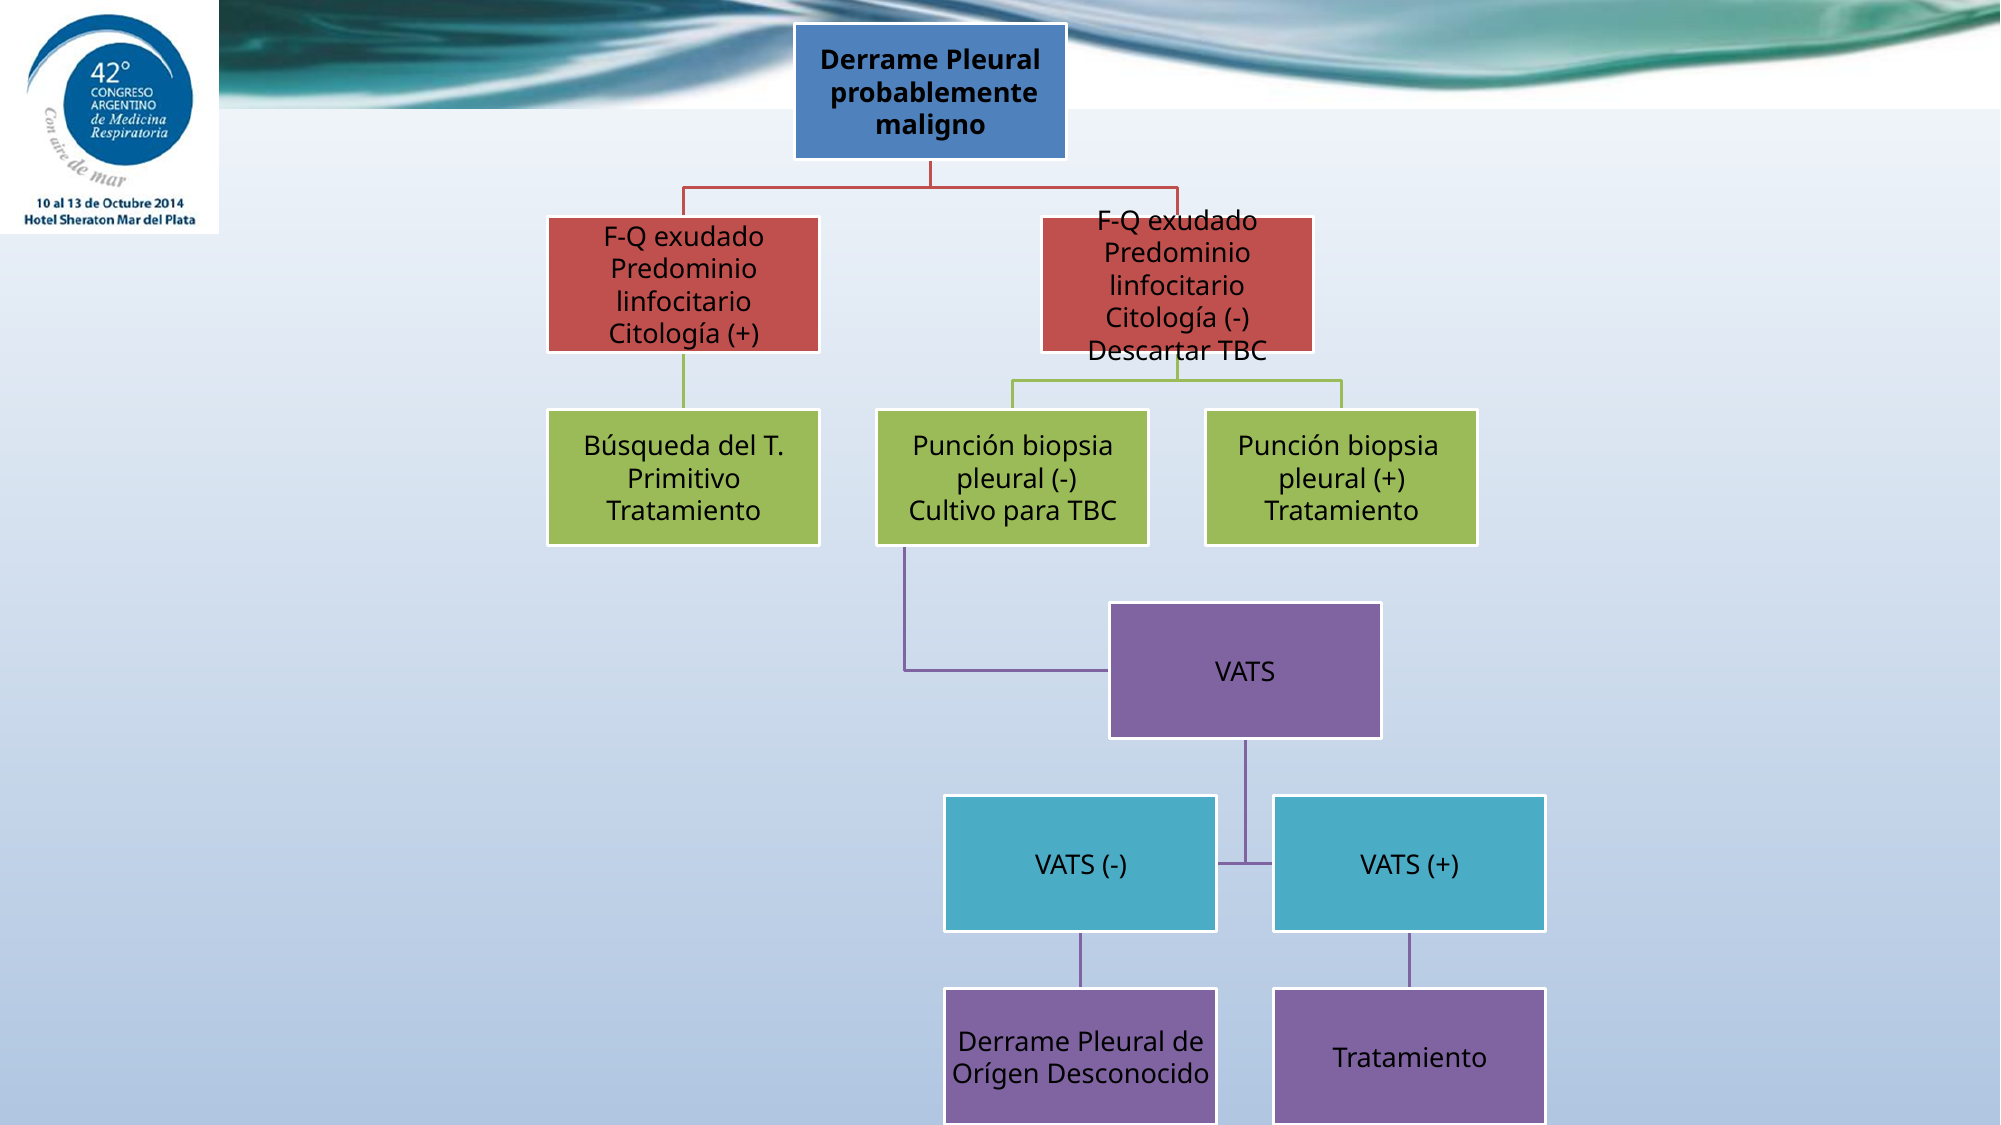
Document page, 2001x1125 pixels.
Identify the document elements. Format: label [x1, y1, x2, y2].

text_box [249, 22, 1844, 1125]
picture [0, 0, 2000, 234]
